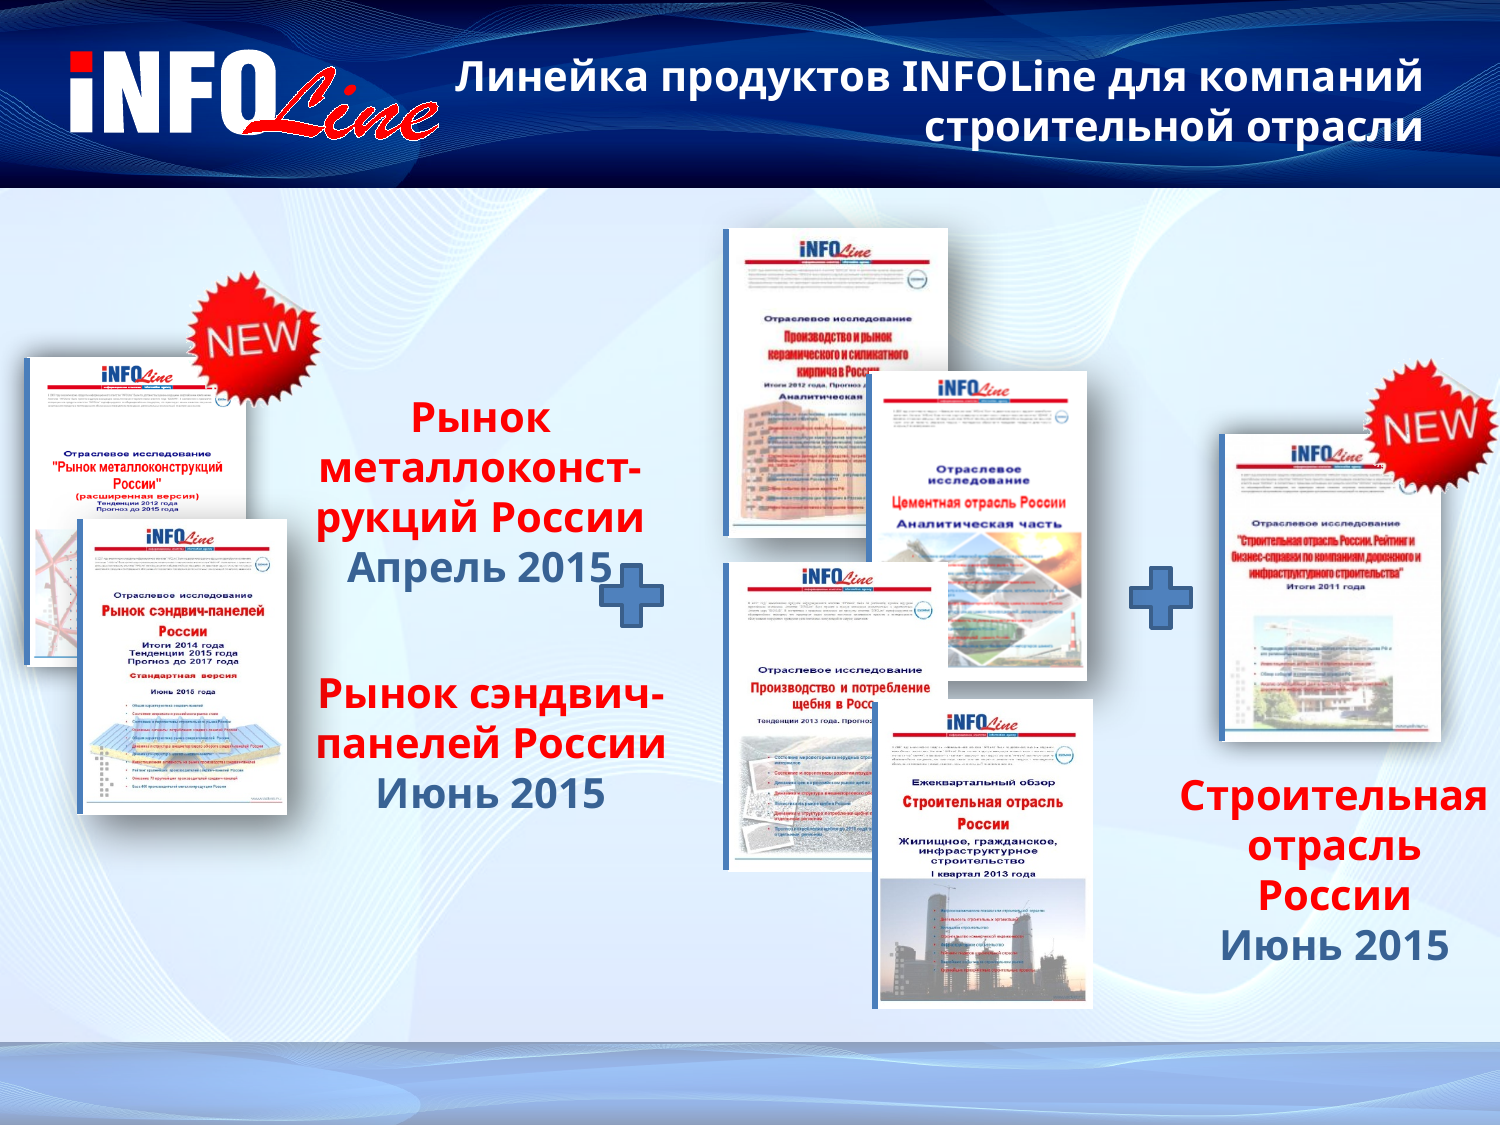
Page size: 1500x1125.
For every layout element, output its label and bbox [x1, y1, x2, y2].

text_box [64, 960, 1442, 1105]
text_box [70, 49, 439, 141]
picture [0, 0, 1500, 1125]
text_box [76, 518, 287, 815]
